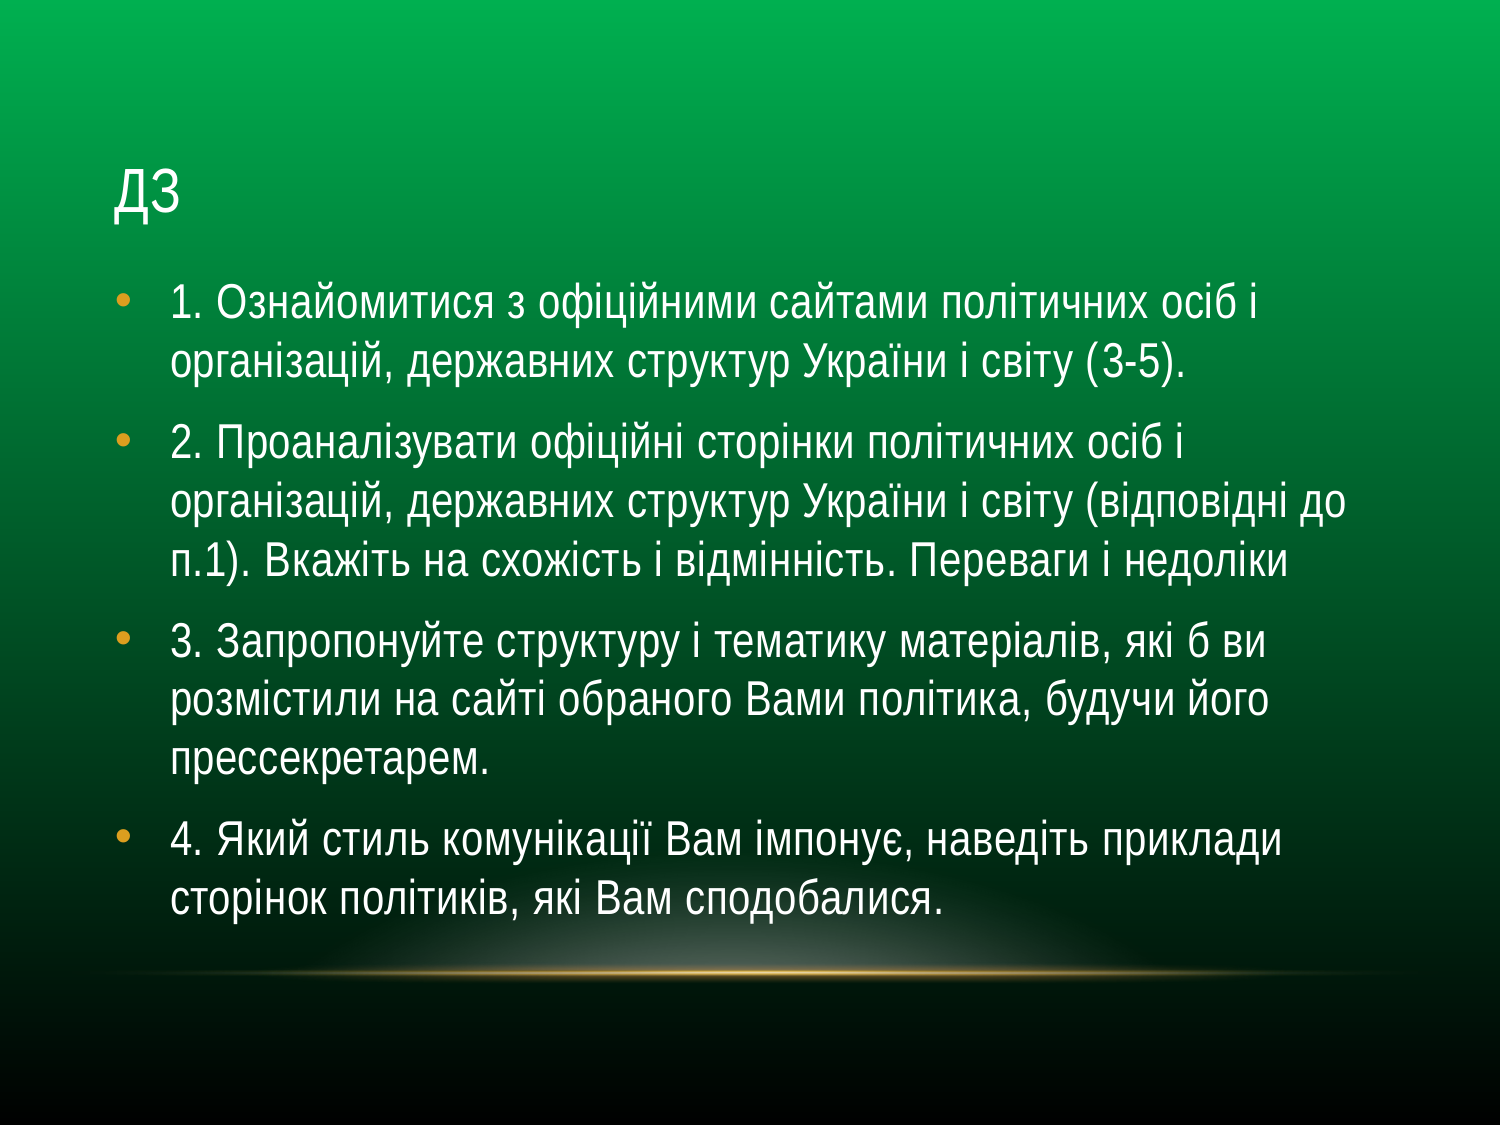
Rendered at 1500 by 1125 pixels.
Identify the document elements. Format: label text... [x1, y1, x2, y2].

title ДЗ [99, 45, 1400, 233]
list 1. Ознайомитися з офіційними сайтами політичних осіб і організацій, державних структур України і світу (3-5). 2. Проаналізувати офіційні сторінки політичних осіб і організацій, державних структур України і світу (відповідні до п.1). Вкажіть на схожість і відмінність. Переваги і недоліки 3. Запропонуйте структуру і тематику матеріалів, які б ви розмістили на сайті обраного Вами політика, будучи його прессекретарем. 4. Який стиль комунікації Вам імпонує, наведіть приклади сторінок політиків, які Вам сподобалися. [99, 262, 1400, 938]
picture [0, 0, 1500, 1125]
